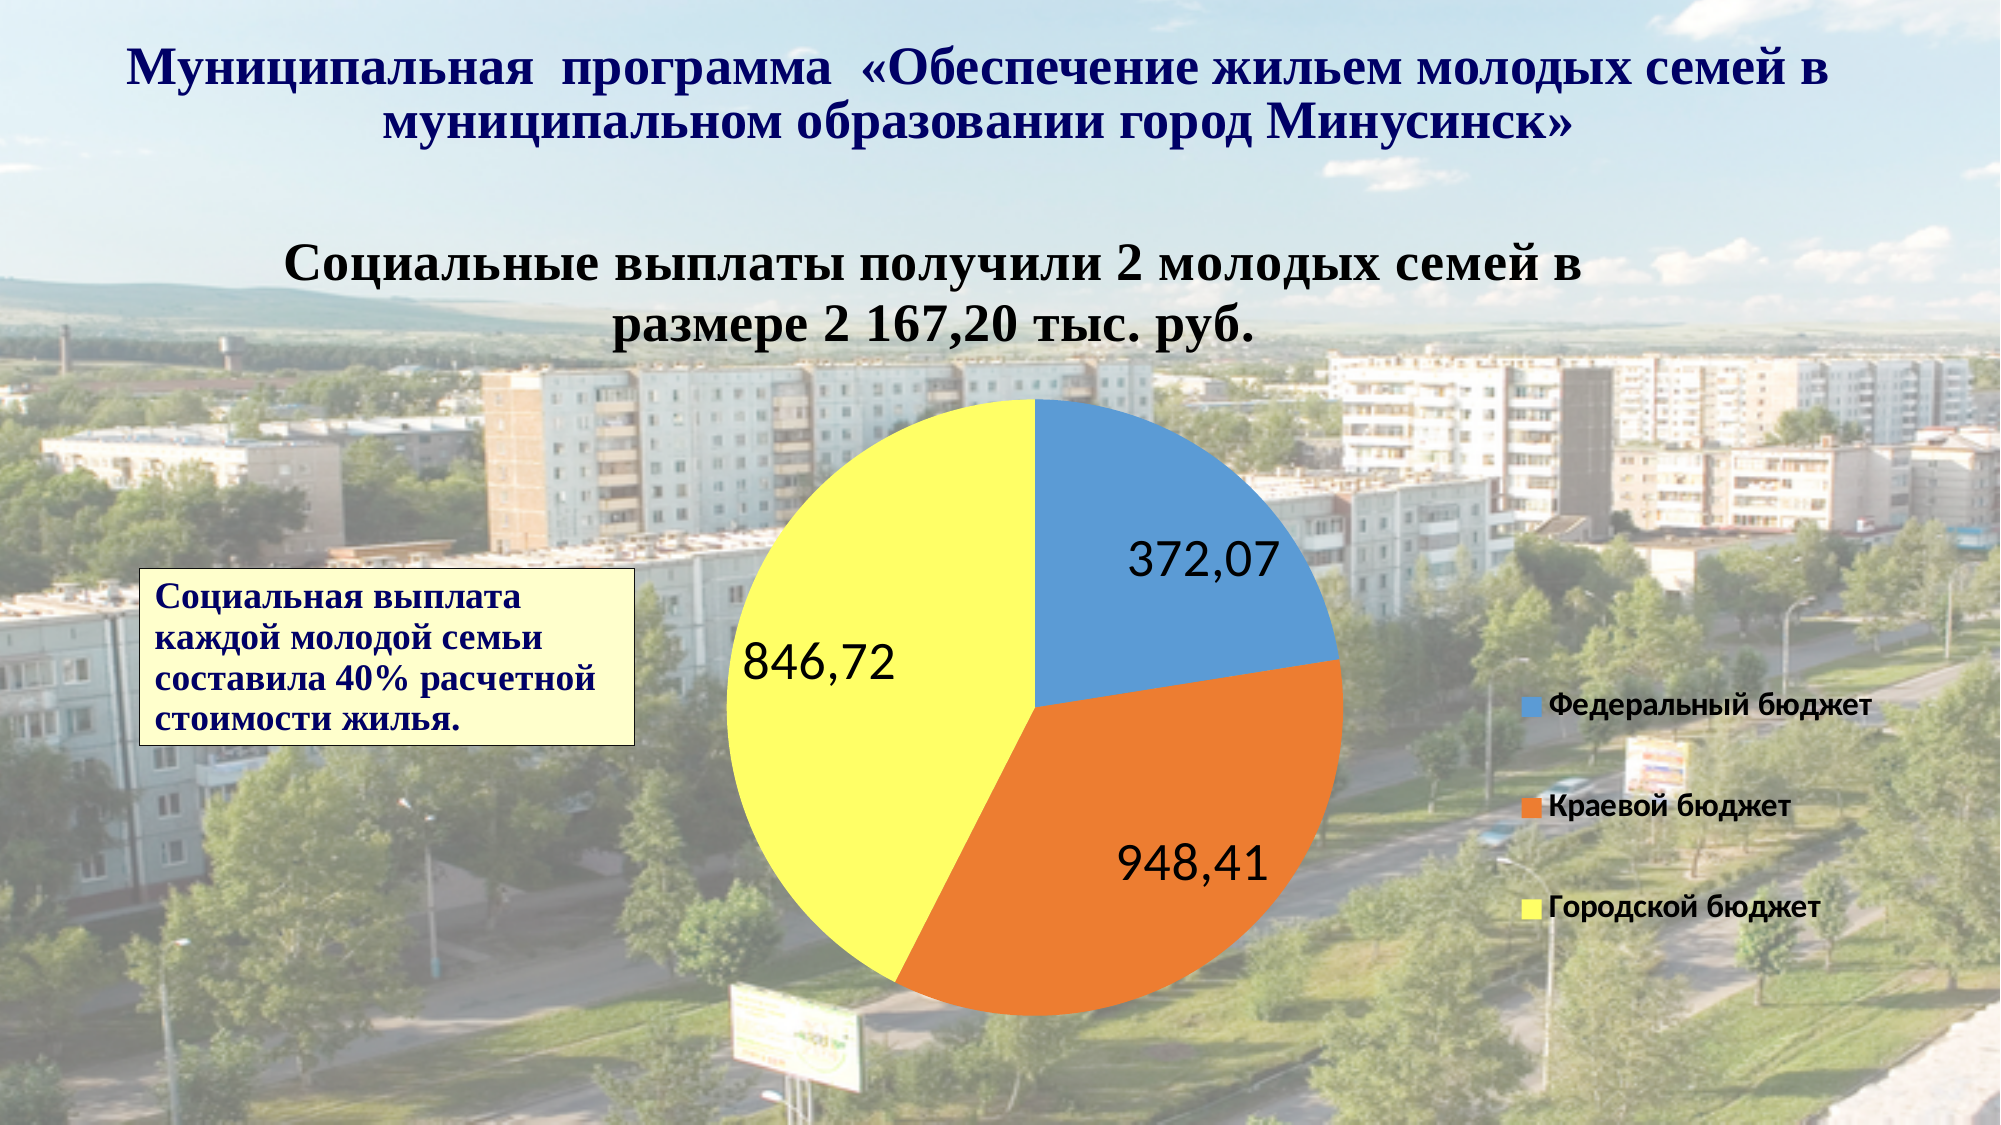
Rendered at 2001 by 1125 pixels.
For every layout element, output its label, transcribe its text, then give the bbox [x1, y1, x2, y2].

title Муниципальная программа «Обеспечение жильем молодых семей в муниципальном образовании город Минусинск» [69, 0, 1889, 190]
chart [121, 216, 1920, 1077]
